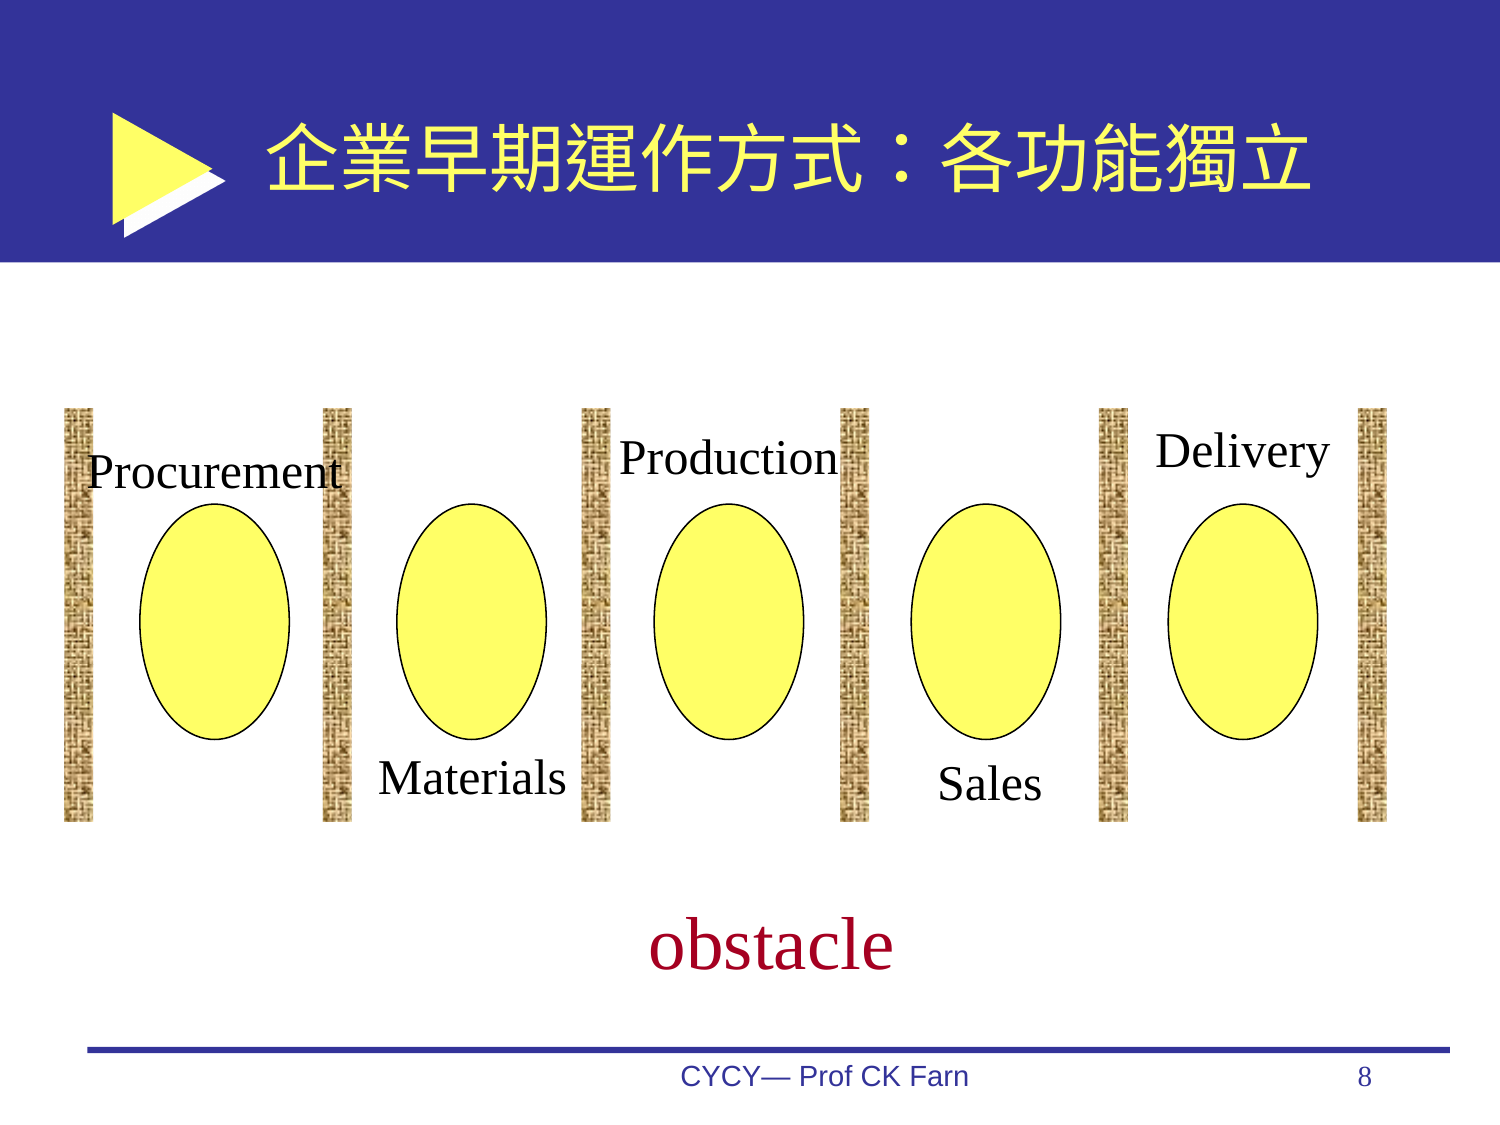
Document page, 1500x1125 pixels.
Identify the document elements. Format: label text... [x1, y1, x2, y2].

title 企業早期運作方式：各功能獨立 [249, 62, 1388, 250]
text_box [64, 408, 1387, 994]
slide_number 8 [1074, 1050, 1388, 1125]
footer CYCY— Prof CK Farn [587, 1050, 1063, 1125]
